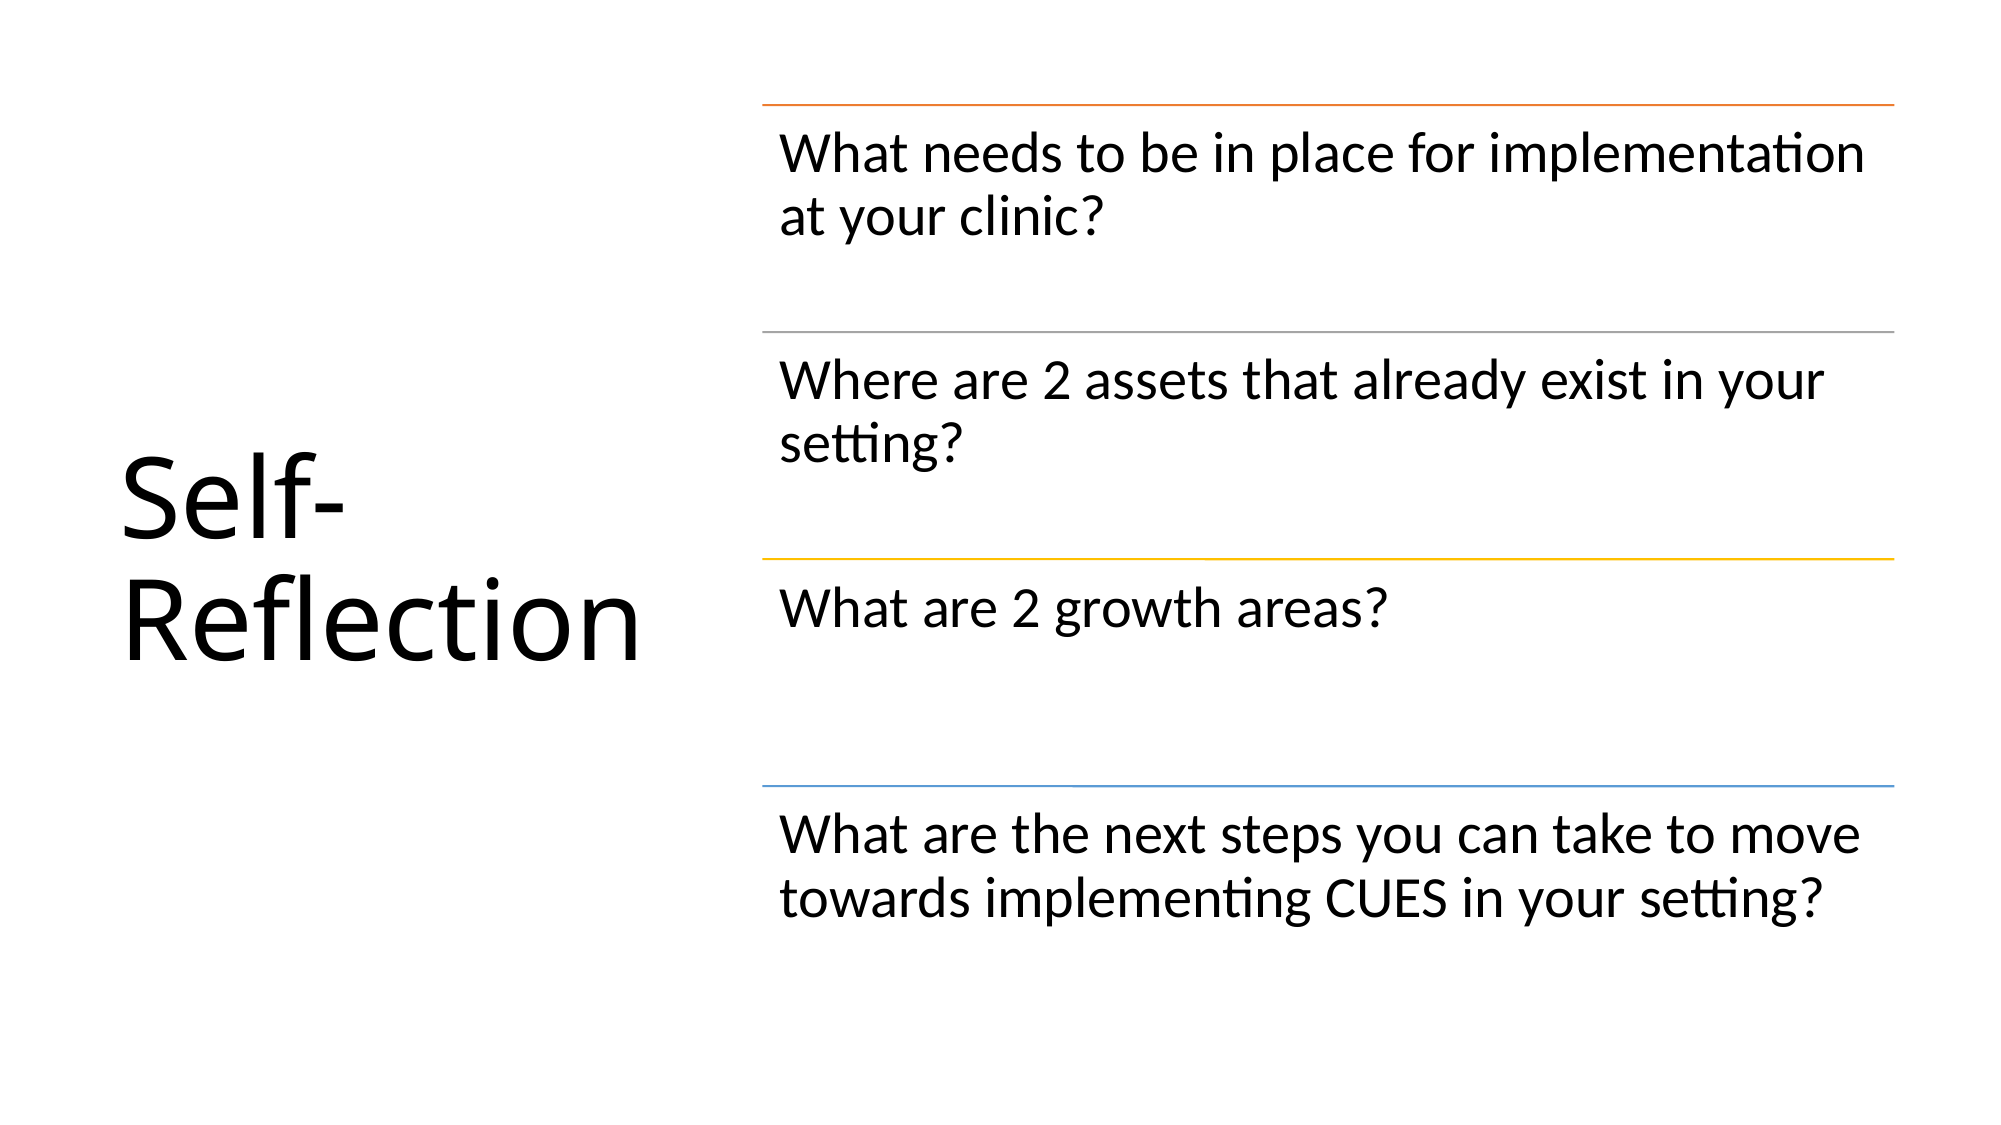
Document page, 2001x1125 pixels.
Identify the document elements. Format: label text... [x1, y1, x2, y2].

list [762, 105, 1895, 1014]
title Self-Reflection [104, 105, 665, 1021]
